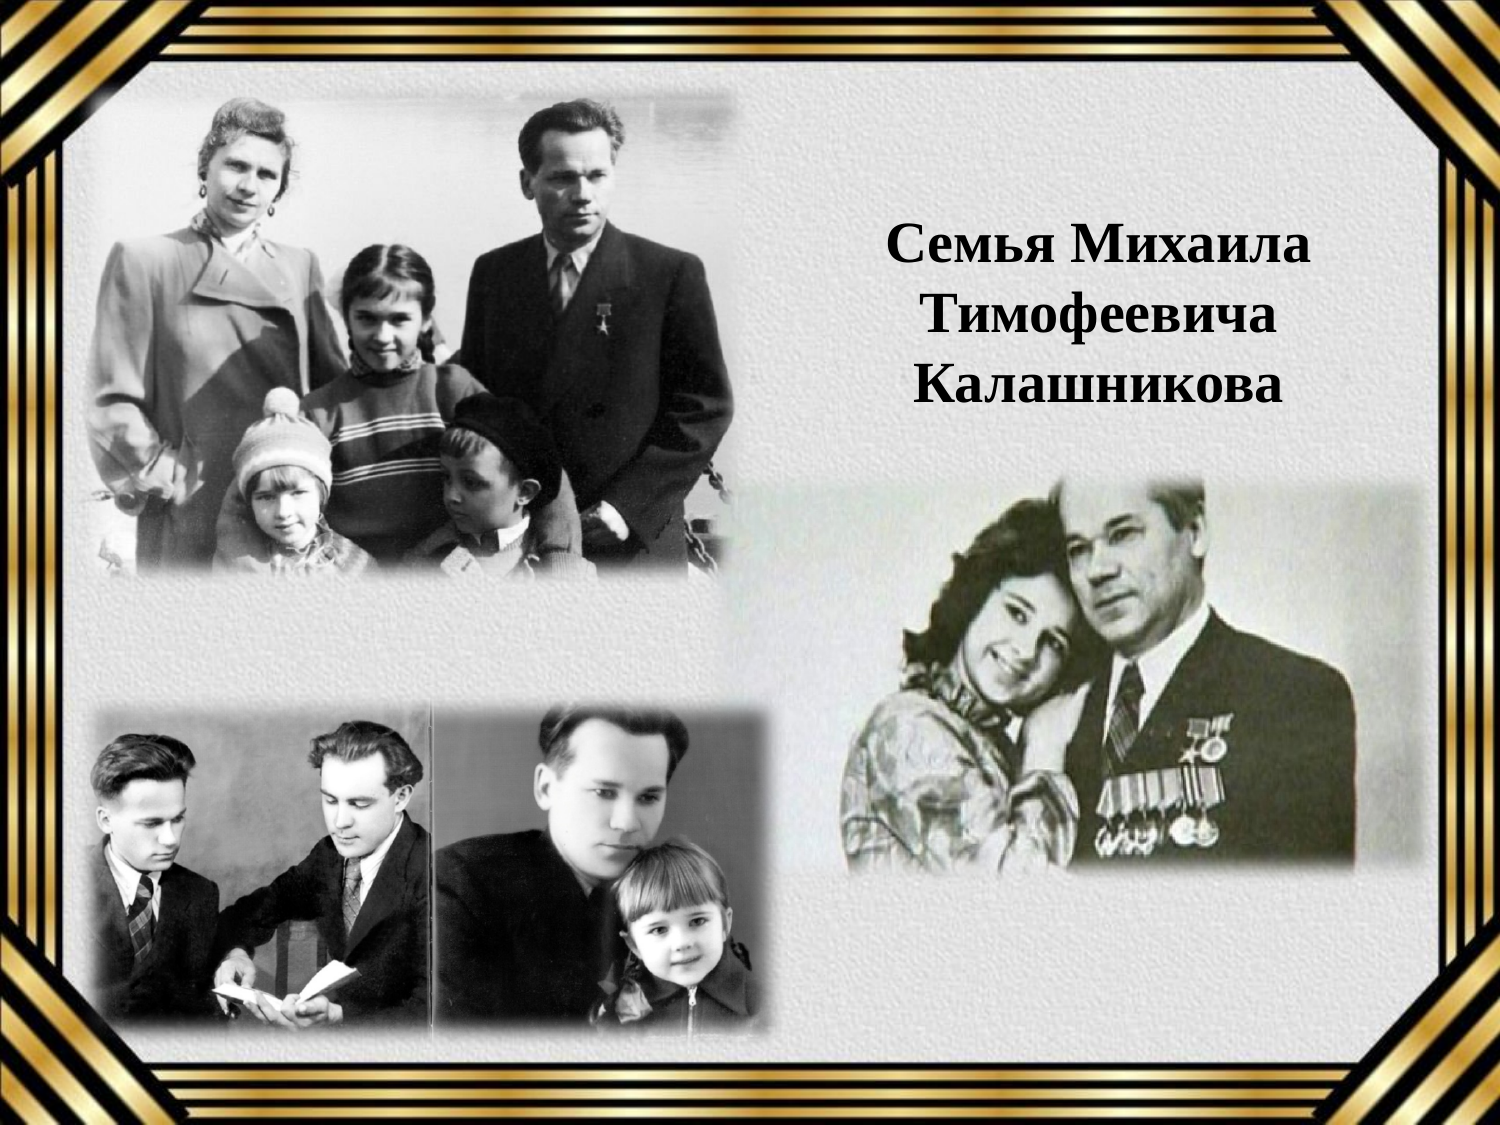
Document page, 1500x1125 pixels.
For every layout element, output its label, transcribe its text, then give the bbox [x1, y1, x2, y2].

text_box Семья Михаила Тимофеевича Калашникова [785, 196, 1412, 421]
picture [0, 0, 1500, 1125]
